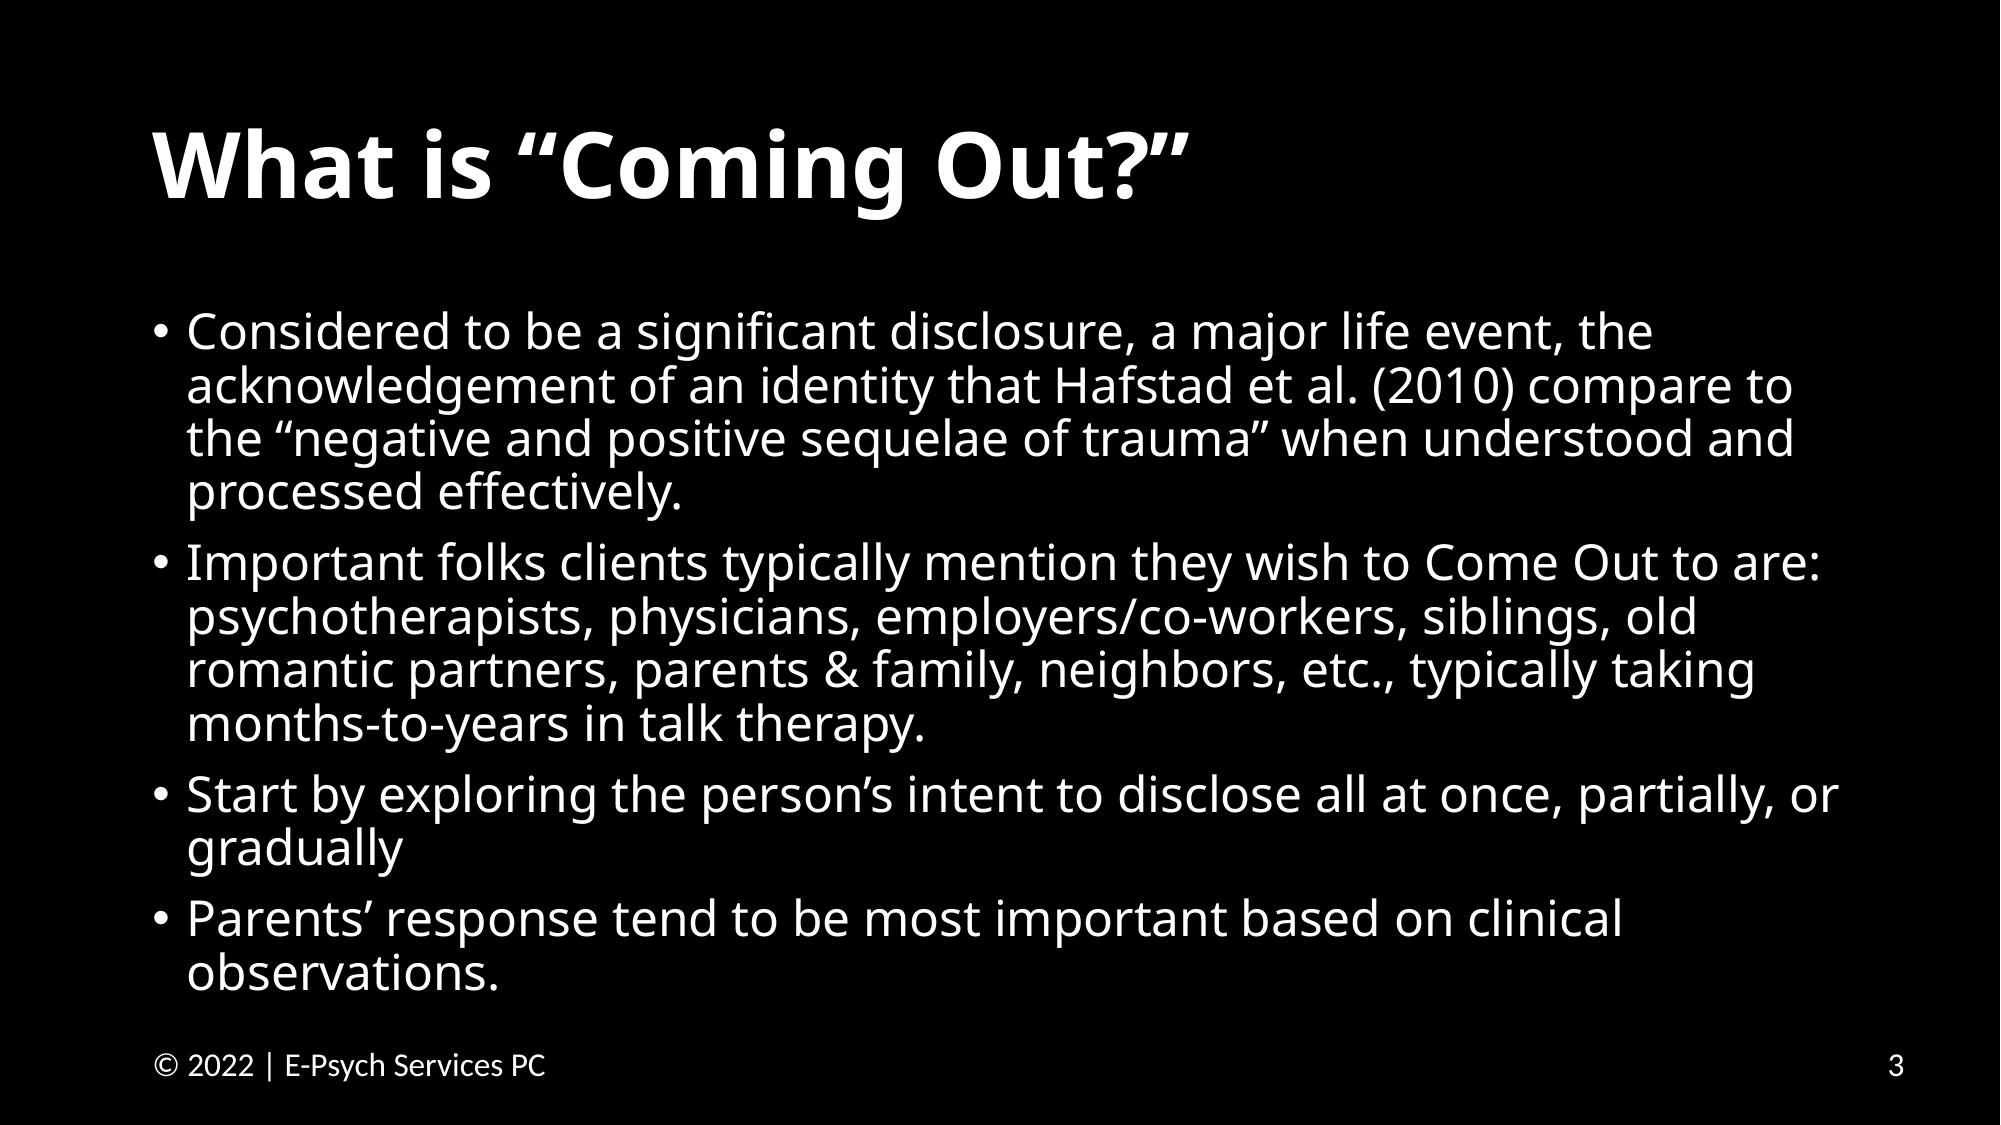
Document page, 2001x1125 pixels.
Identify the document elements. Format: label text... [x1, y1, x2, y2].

title What is “Coming Out?” [137, 59, 1863, 278]
text_box © 2022 | E-Psych Services PC [137, 1035, 1067, 1090]
text_box 3 [1872, 1035, 1940, 1090]
list Considered to be a significant disclosure, a major life event, the acknowledgement of an identity that Hafstad et al. (2010) compare to the “negative and positive sequelae of trauma” when understood and processed effectively. Important folks clients typically mention they wish to Come Out to are: psychotherapists, physicians, employers/co-workers, siblings, old romantic partners, parents & family, neighbors, etc., typically taking months-to-years in talk therapy. Start by exploring the person’s intent to disclose all at once, partially, or gradually Parents’ response tend to be most important based on clinical observations. [137, 299, 1863, 1014]
